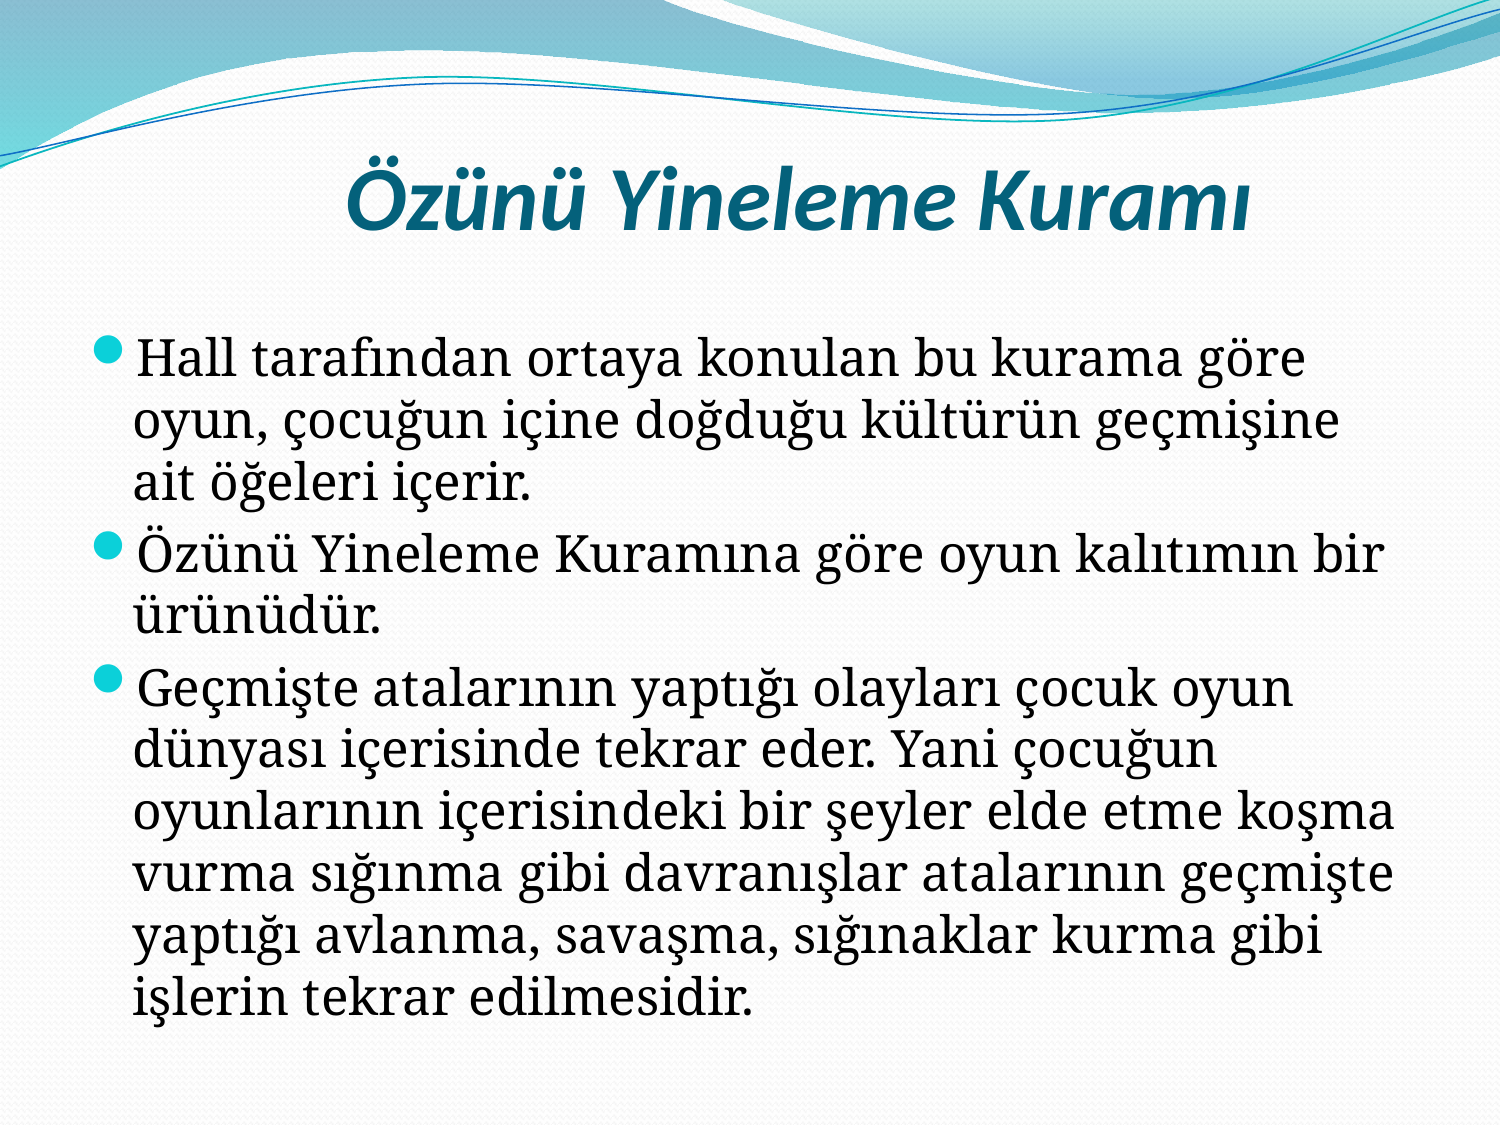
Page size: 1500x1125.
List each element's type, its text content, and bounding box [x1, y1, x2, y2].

title Özünü Yineleme Kuramı [100, 101, 1499, 374]
list Hall tarafından ortaya konulan bu kurama göre oyun, çocuğun içine doğduğu kültürün geçmişine ait öğeleri içerir. Özünü Yineleme Kuramına göre oyun kalıtımın bir ürünüdür. Geçmişte atalarının yaptığı olayları çocuk oyun dünyası içerisinde tekrar eder. Yani çocuğun oyunlarının içerisindeki bir şeyler elde etme koşma vurma sığınma gibi davranışlar atalarının geçmişte yaptığı avlanma, savaşma, sığınaklar kurma gibi işlerin tekrar edilmesidir. [75, 317, 1425, 1038]
